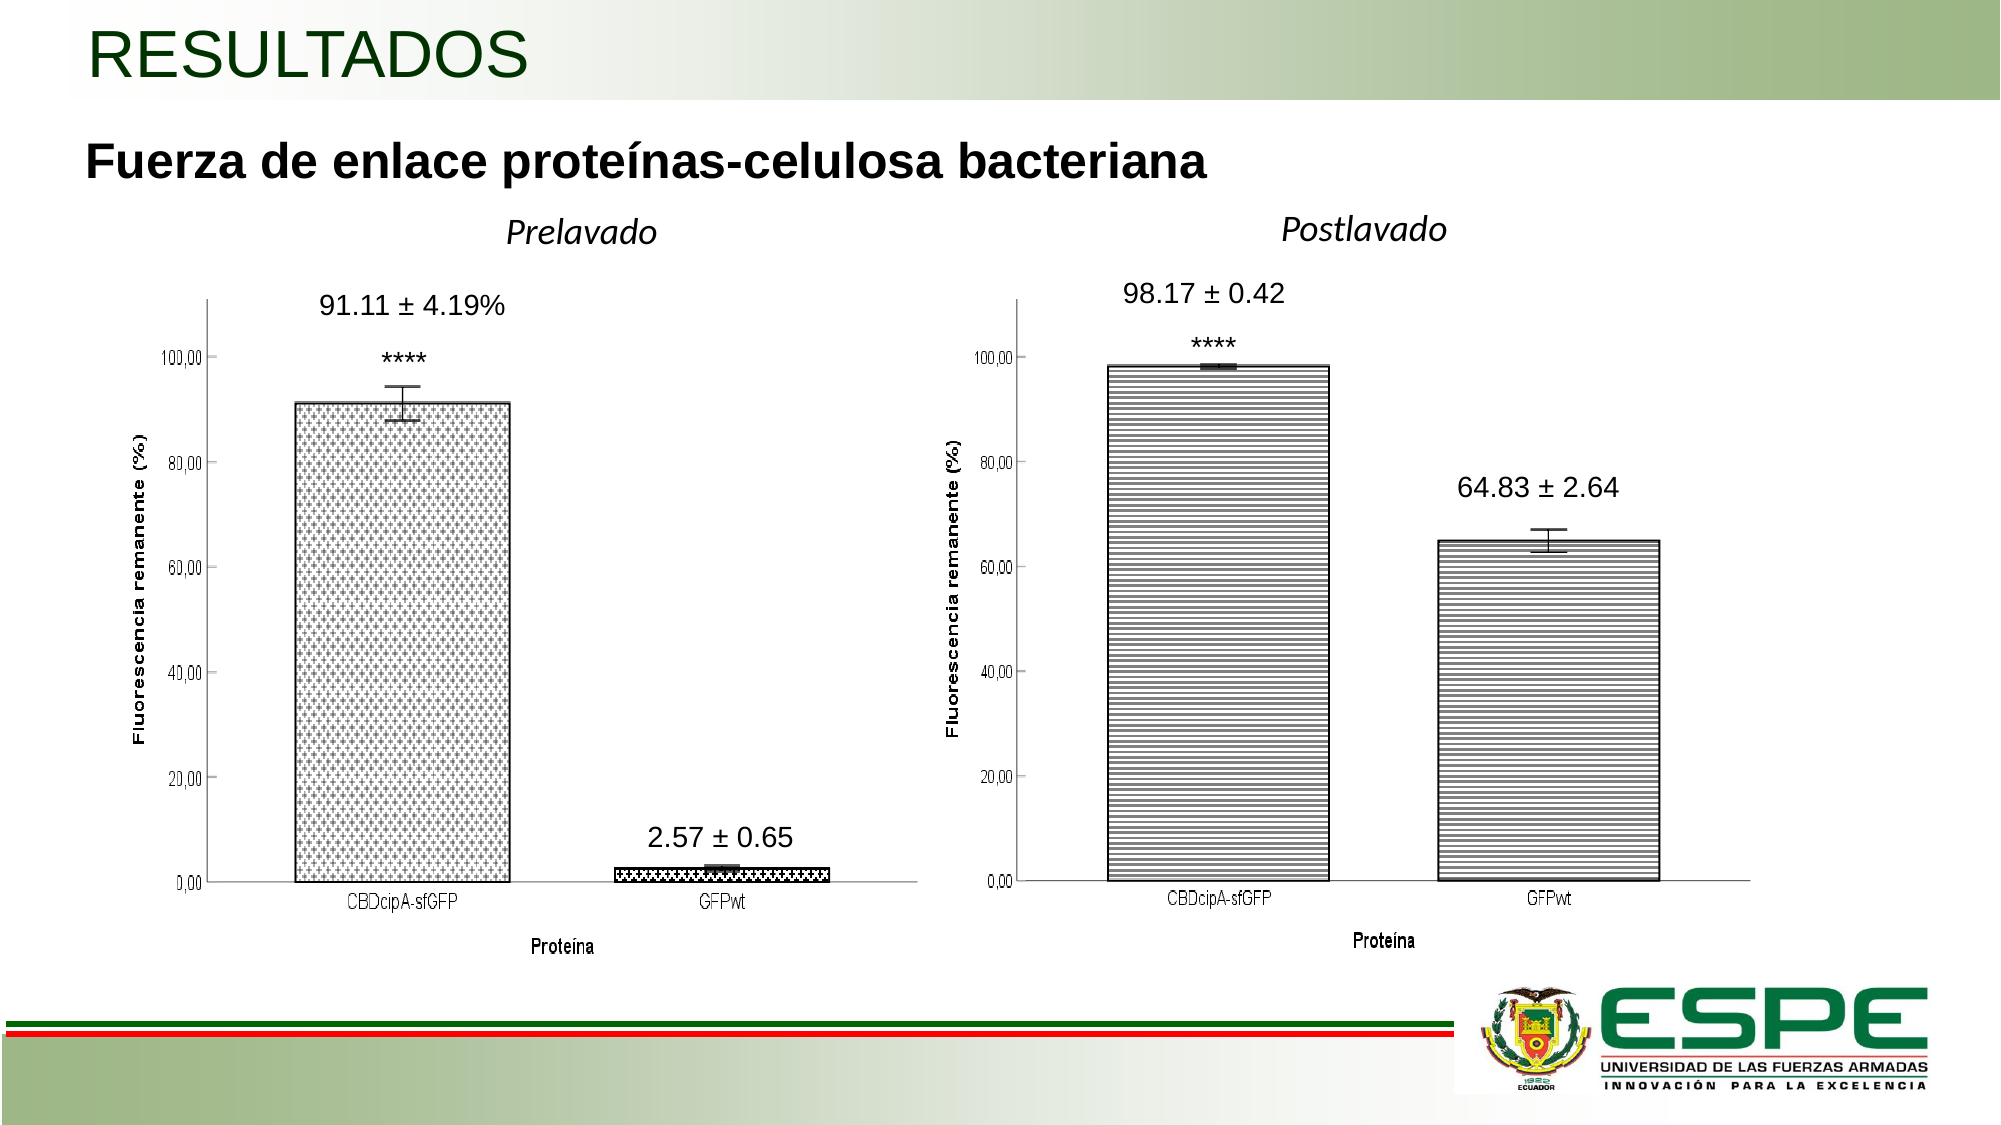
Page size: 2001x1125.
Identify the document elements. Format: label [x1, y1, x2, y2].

text_box [113, 299, 925, 976]
picture [2, 0, 2000, 1125]
